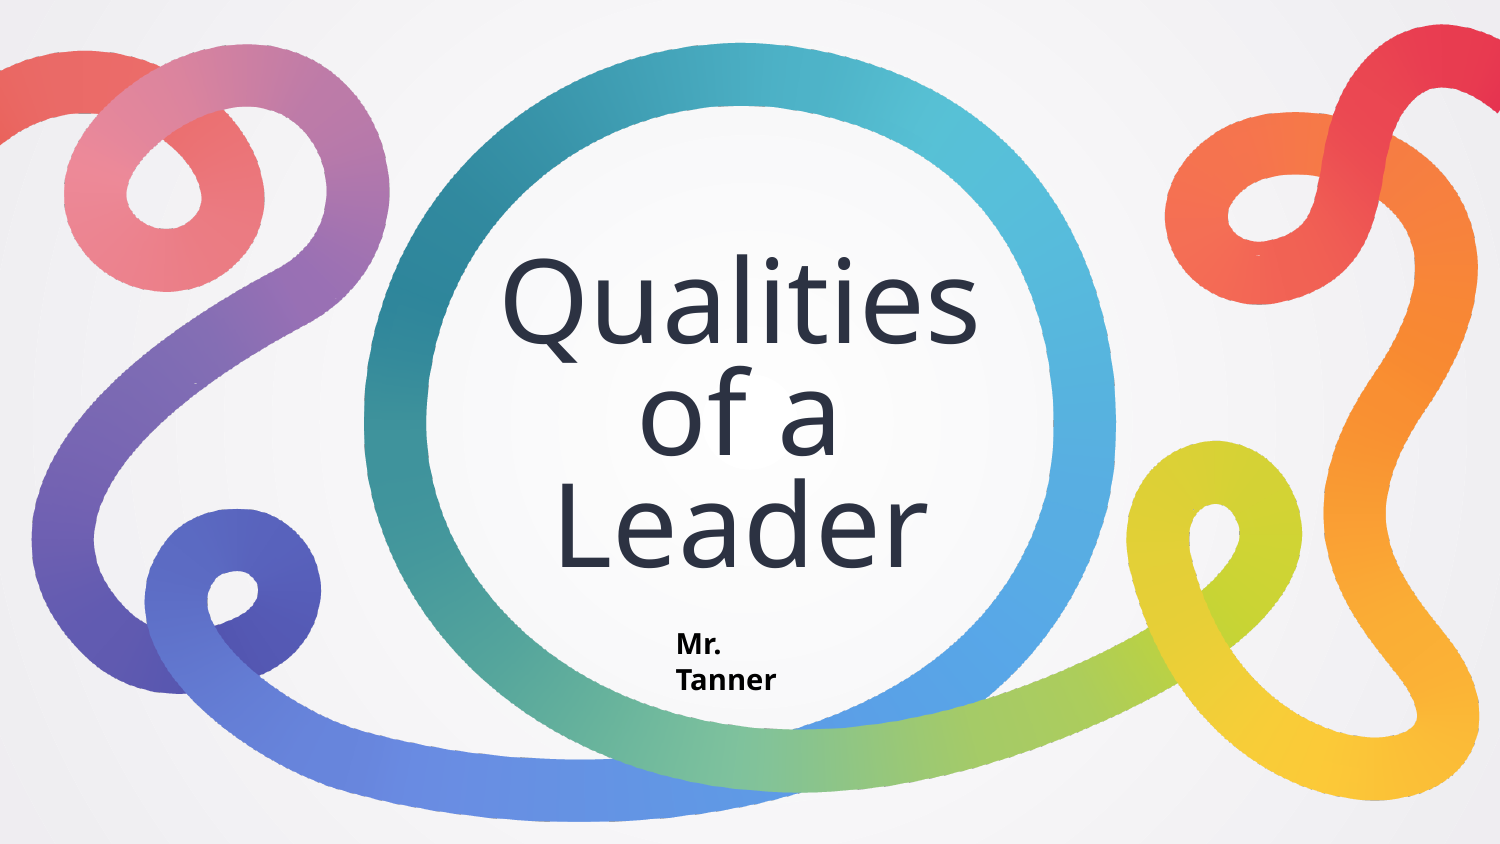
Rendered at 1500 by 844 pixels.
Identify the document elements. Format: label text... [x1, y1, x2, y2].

title Qualities of a Leader [452, 232, 1029, 611]
picture [0, 24, 1500, 822]
text_box Mr. Tanner [660, 610, 840, 711]
